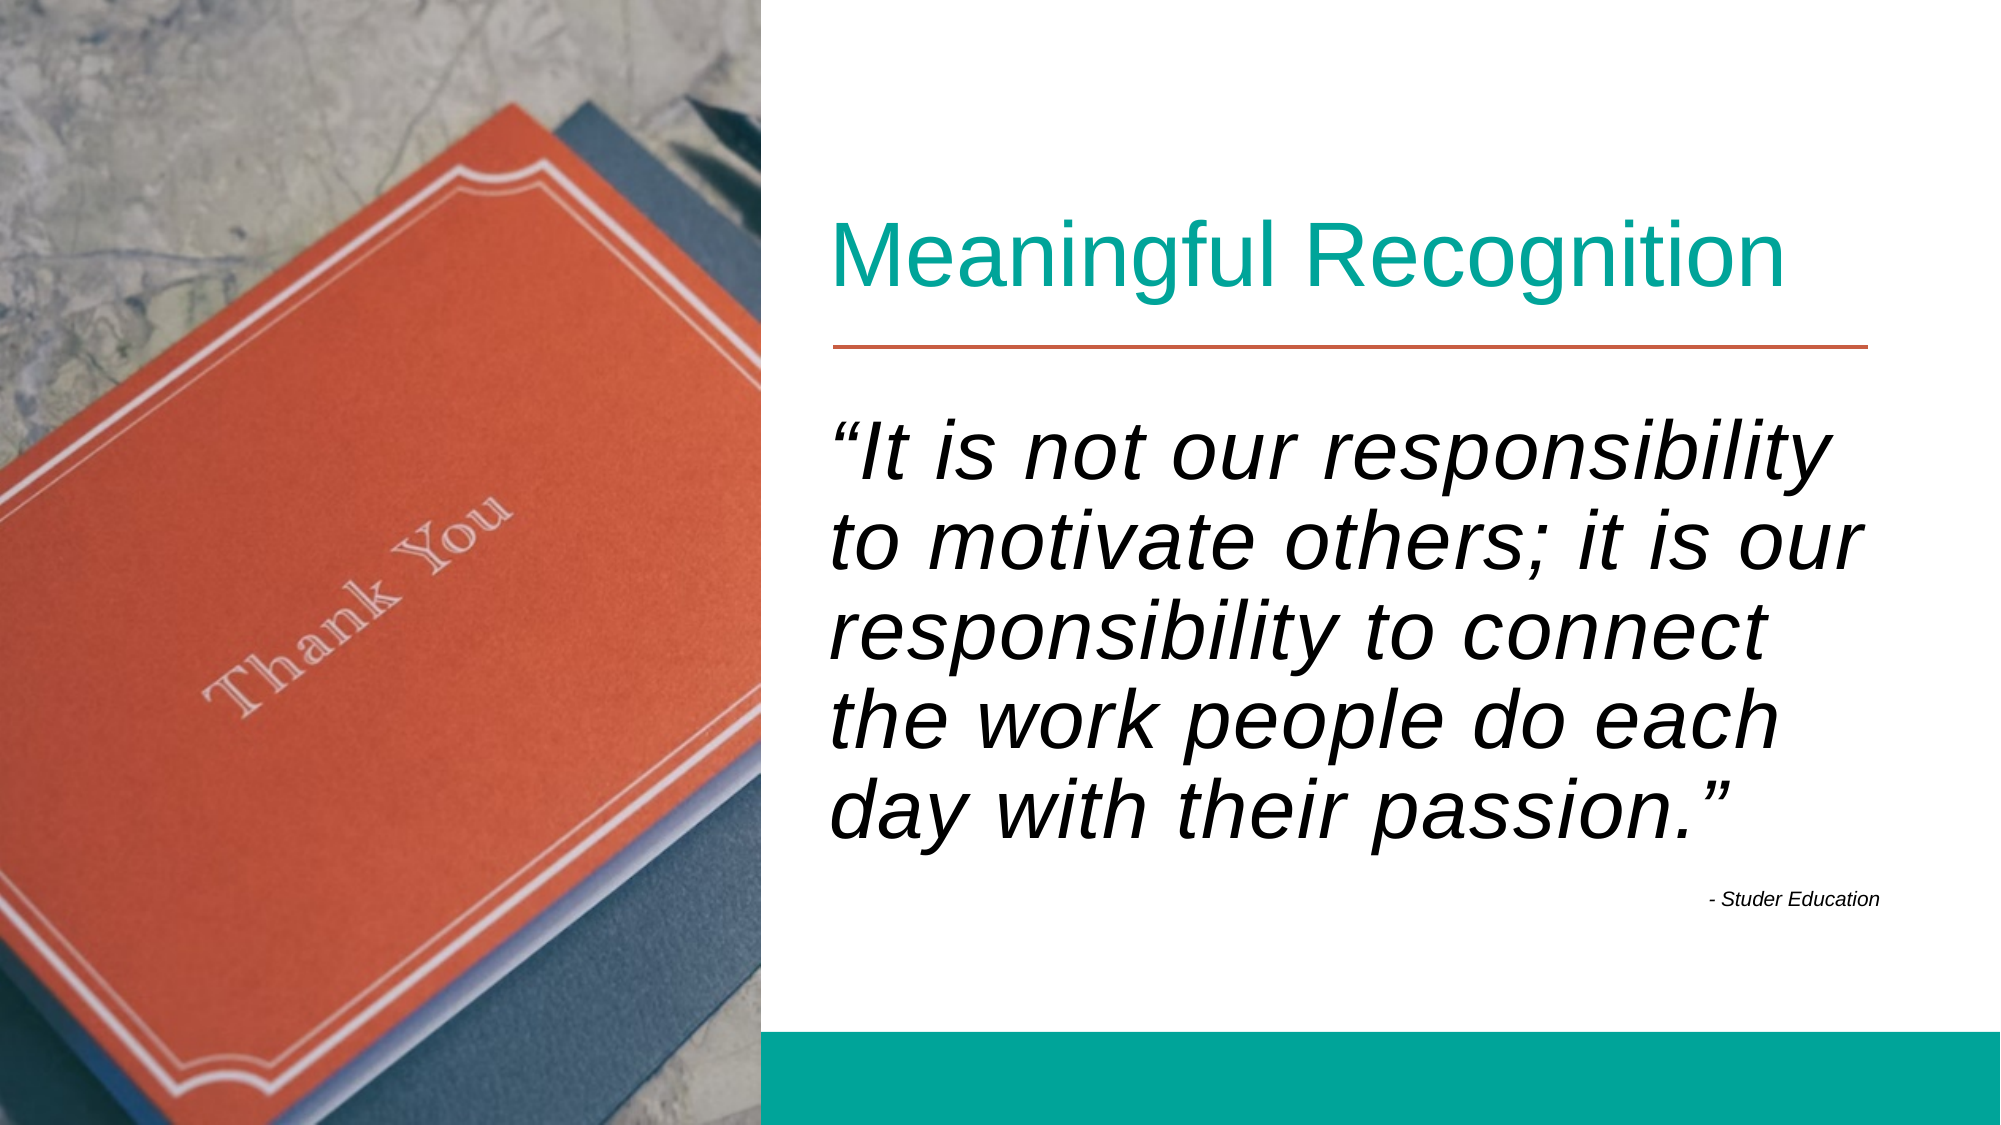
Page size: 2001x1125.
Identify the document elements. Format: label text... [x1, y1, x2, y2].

text_box [999, 347, 1843, 992]
picture [0, 0, 761, 1125]
list “It is not our responsibility to motivate others; it is our responsibility to connect the work people do each day with their passion.” - Studer Education [814, 399, 1895, 1021]
text_box [999, 221, 1843, 346]
title Meaningful Recognition [814, 103, 1895, 315]
